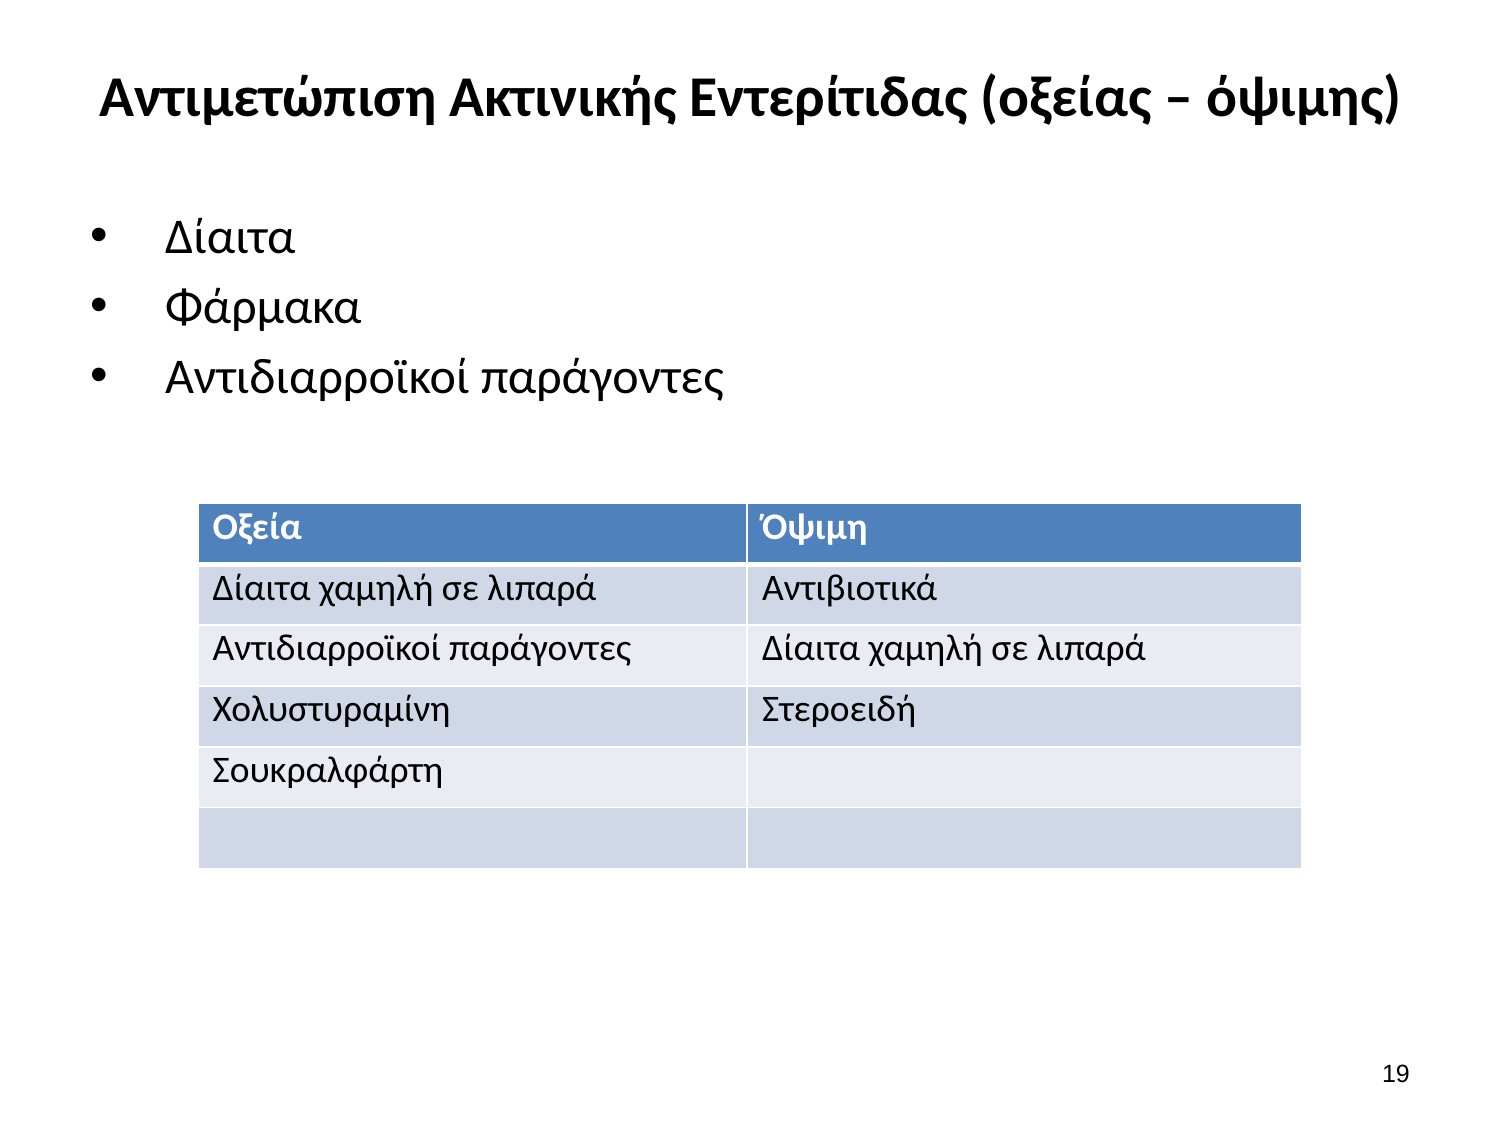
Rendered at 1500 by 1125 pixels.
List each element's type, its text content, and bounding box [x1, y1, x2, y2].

table_cell [748, 808, 1301, 868]
list Δίαιτα Φάρμακα Αντιδιαρροϊκοί παράγοντες [75, 196, 1425, 1024]
table_cell [199, 808, 746, 868]
title Αντιμετώπιση Ακτινικής Εντερίτιδας (οξείας – όψιμης) [76, 19, 1427, 169]
slide_number 18 [1074, 1042, 1425, 1103]
table_cell Δίαιτα χαμηλή σε λιπαρά [748, 626, 1301, 685]
table_cell Χολυστυραμίνη [199, 687, 746, 746]
table_cell Δίαιτα χαμηλή σε λιπαρά [199, 567, 746, 624]
table_cell [748, 748, 1301, 807]
table_cell Στεροειδή [748, 687, 1301, 746]
table_cell Αντιδιαρροϊκοί παράγοντες [199, 626, 746, 685]
table_cell Σουκραλφάρτη [199, 748, 746, 807]
table_header Όψιμη [748, 504, 1301, 562]
table_header Οξεία [199, 504, 746, 562]
table_cell Αντιβιοτικά [748, 567, 1301, 624]
